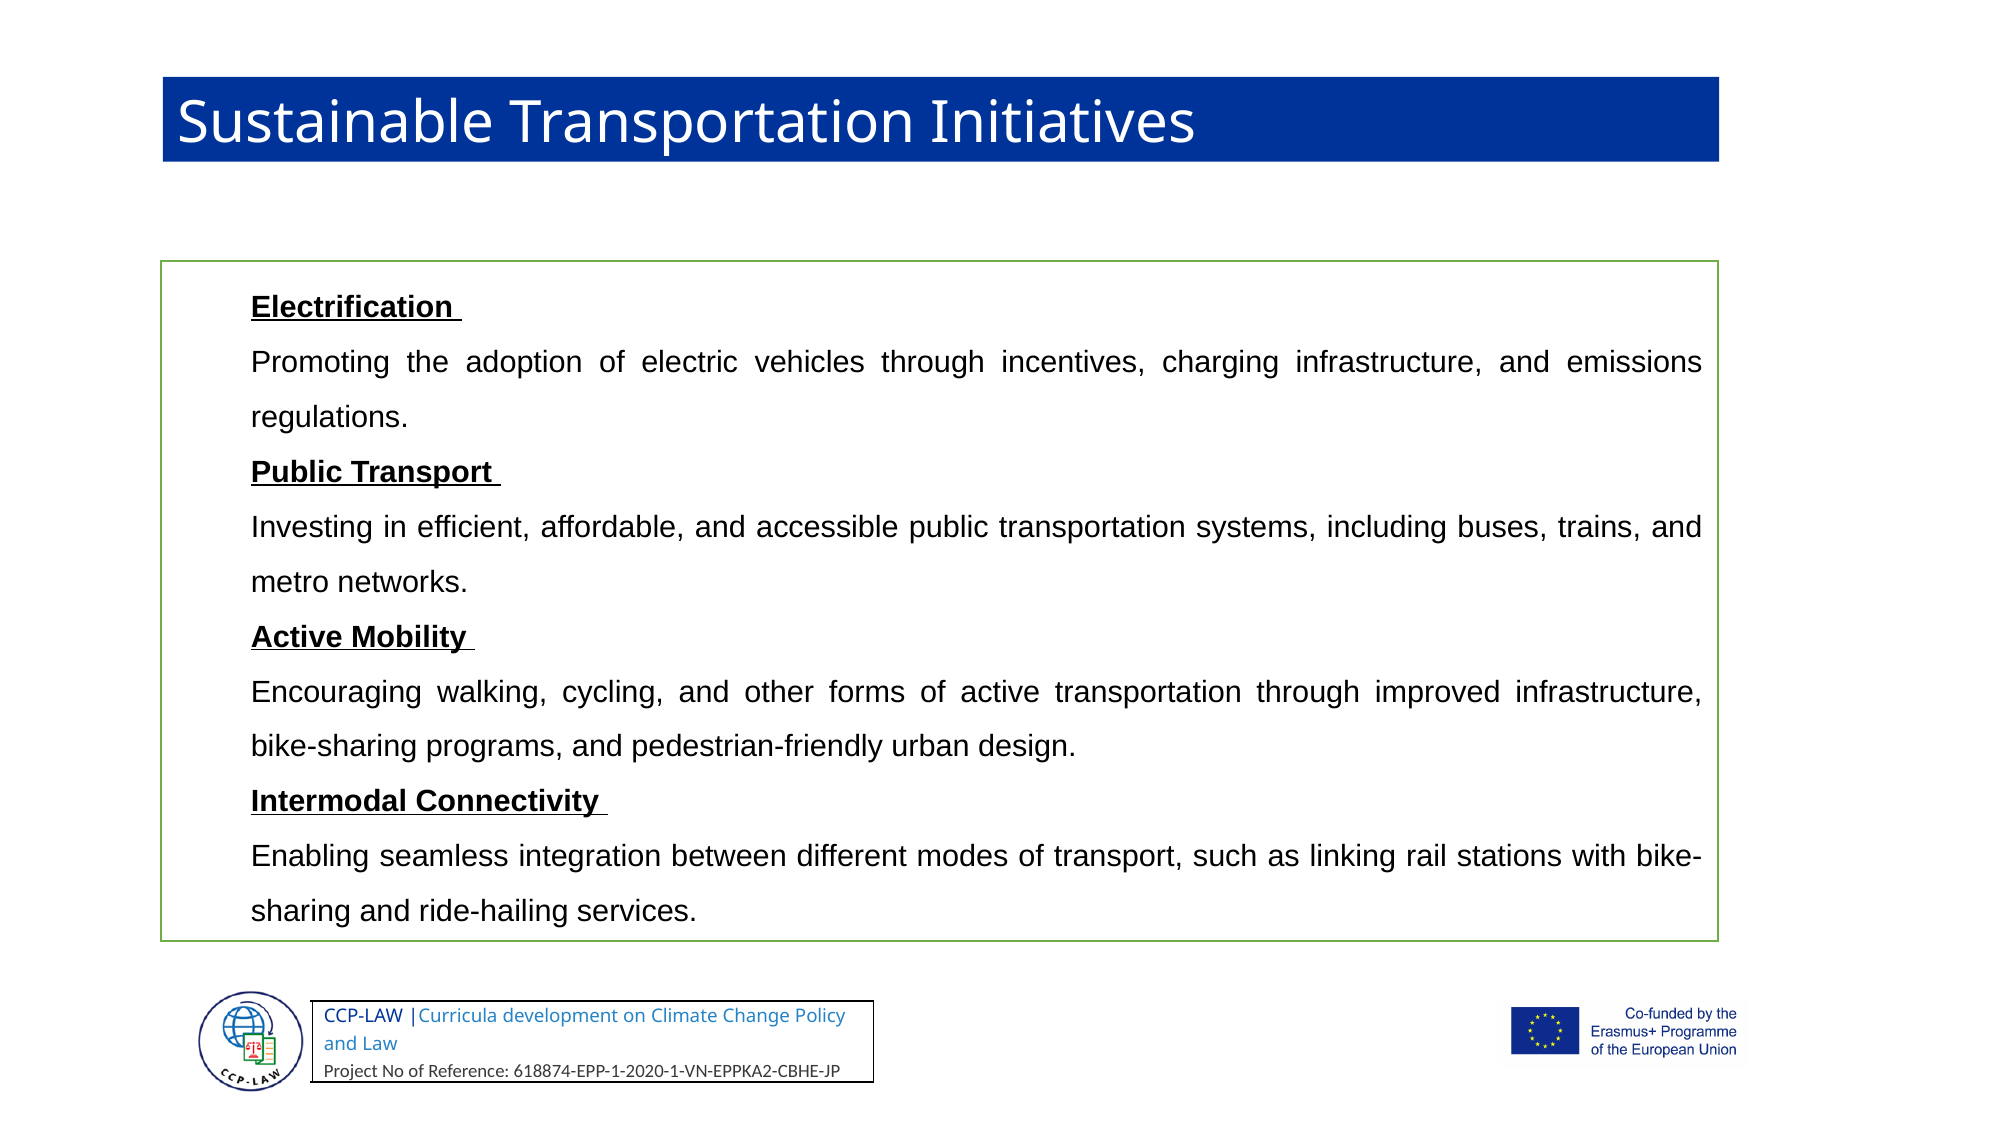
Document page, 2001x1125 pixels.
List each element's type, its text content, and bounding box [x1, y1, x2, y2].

picture [195, 984, 310, 1095]
picture [1497, 997, 1748, 1068]
text_box Sustainable Transportation Initiatives [162, 76, 1720, 162]
text_box Electrification Promoting the adoption of electric vehicles through incentives, charging infrastructure, and emissions regulations. Public Transport Investing in efficient, affordable, and accessible public transportation systems, including buses, trains, and metro networks. Active Mobility Encouraging walking, cycling, and other forms of active transportation through improved infrastructure, bike-sharing programs, and pedestrian-friendly urban design. Intermodal Connectivity Enabling seamless integration between different modes of transport, such as linking rail stations with bike-sharing and ride-hailing services. [161, 261, 1718, 942]
